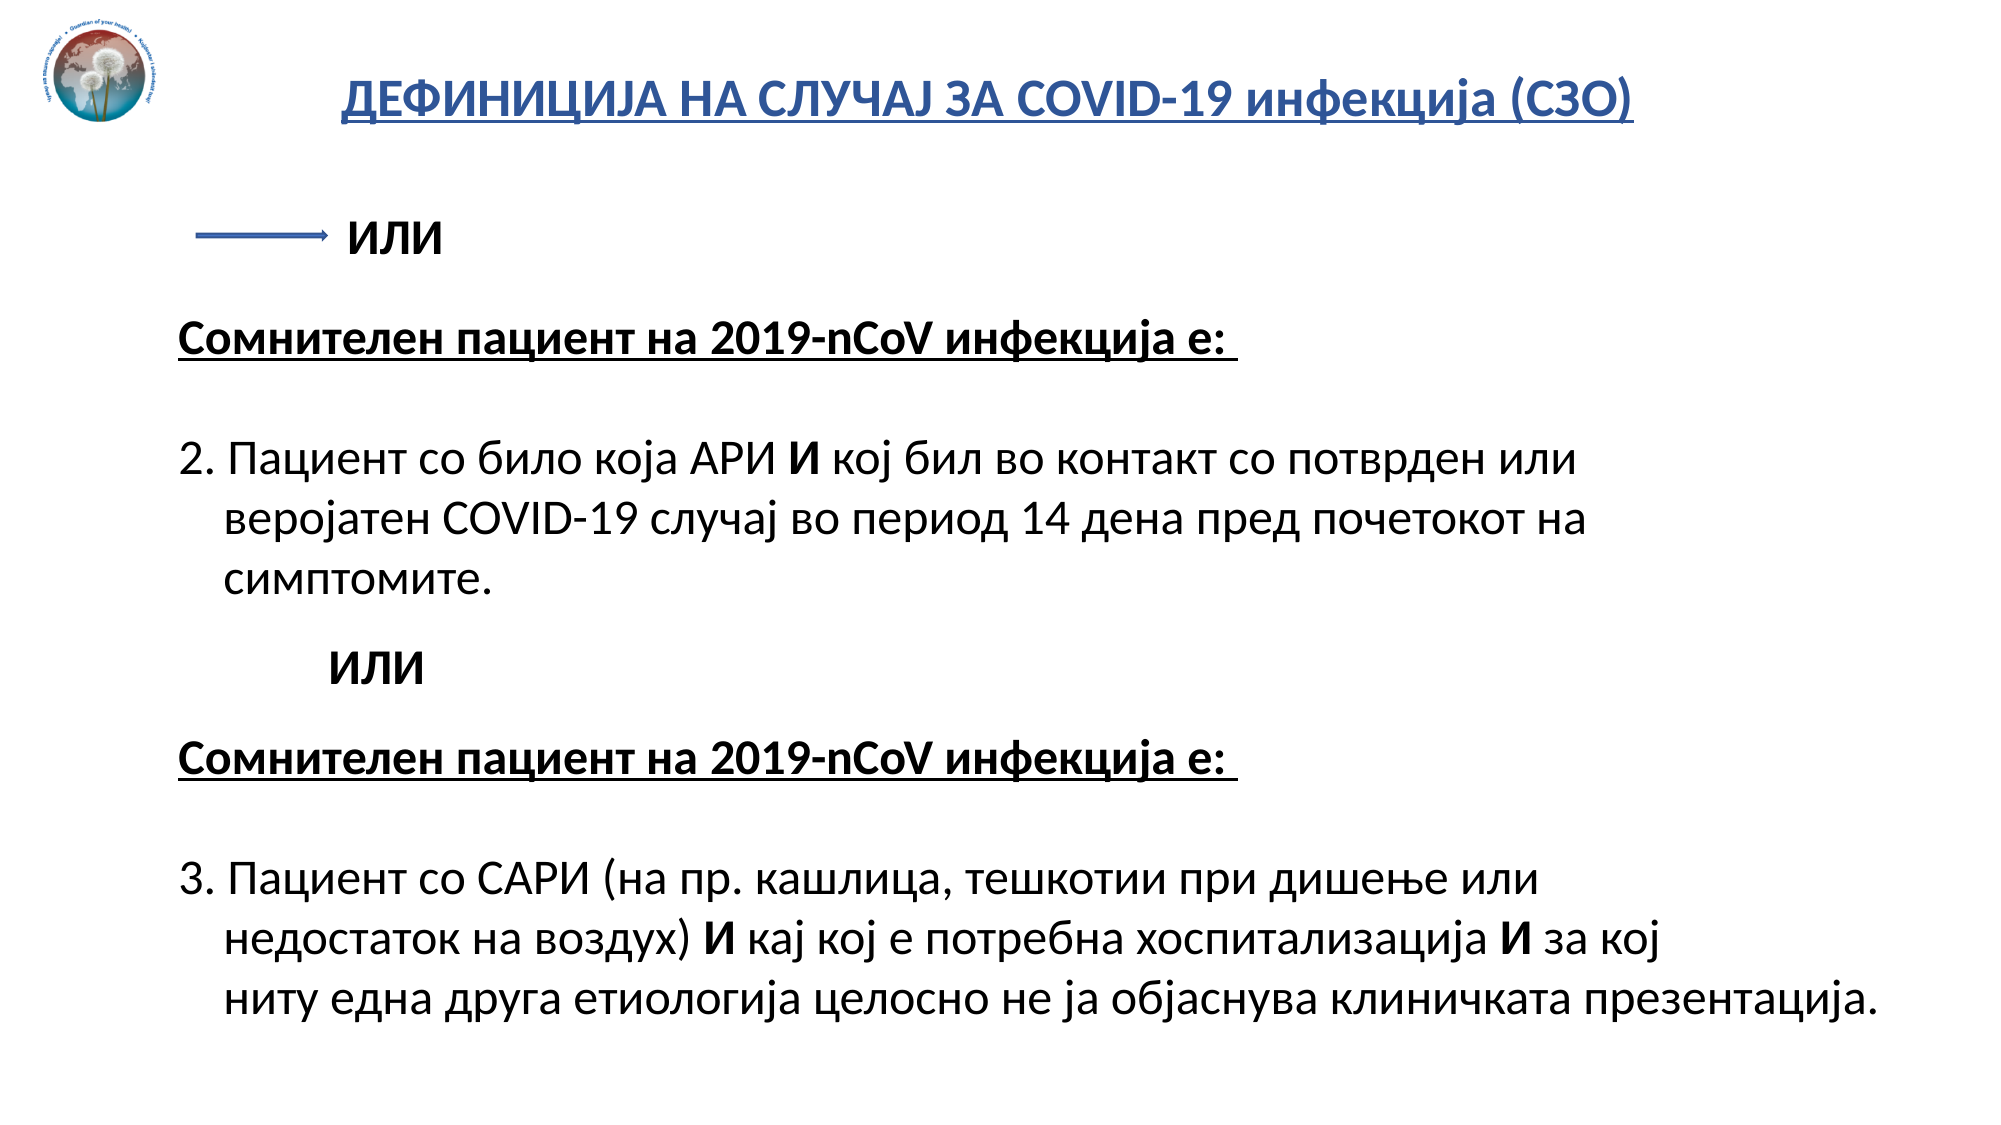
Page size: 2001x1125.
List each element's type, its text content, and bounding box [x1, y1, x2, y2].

picture [43, 19, 159, 126]
text_box [195, 229, 329, 242]
text_box ДЕФИНИЦИЈА НА СЛУЧАЈ ЗА COVID-19 инфекција (СЗО) [326, 54, 1827, 135]
text_box ИЛИ Сомнителен пациент на 2019-nCoV инфекција е: 2. Пациент со било која АРИ И кој бил во контакт со потврден или веројатен COVID-19 случај во период 14 дена пред почетокот на симптомите. ИЛИ Сомнителен пациент на 2019-nCoV инфекција е: 3. Пациент со САРИ (на пр. кашлица, тешкотии при дишење или недостаток на воздух) И кај кој е потребна хоспитализација И за кој ниту една друга етиологија целосно не ја објаснува клиничката презентација. [163, 196, 1900, 1032]
